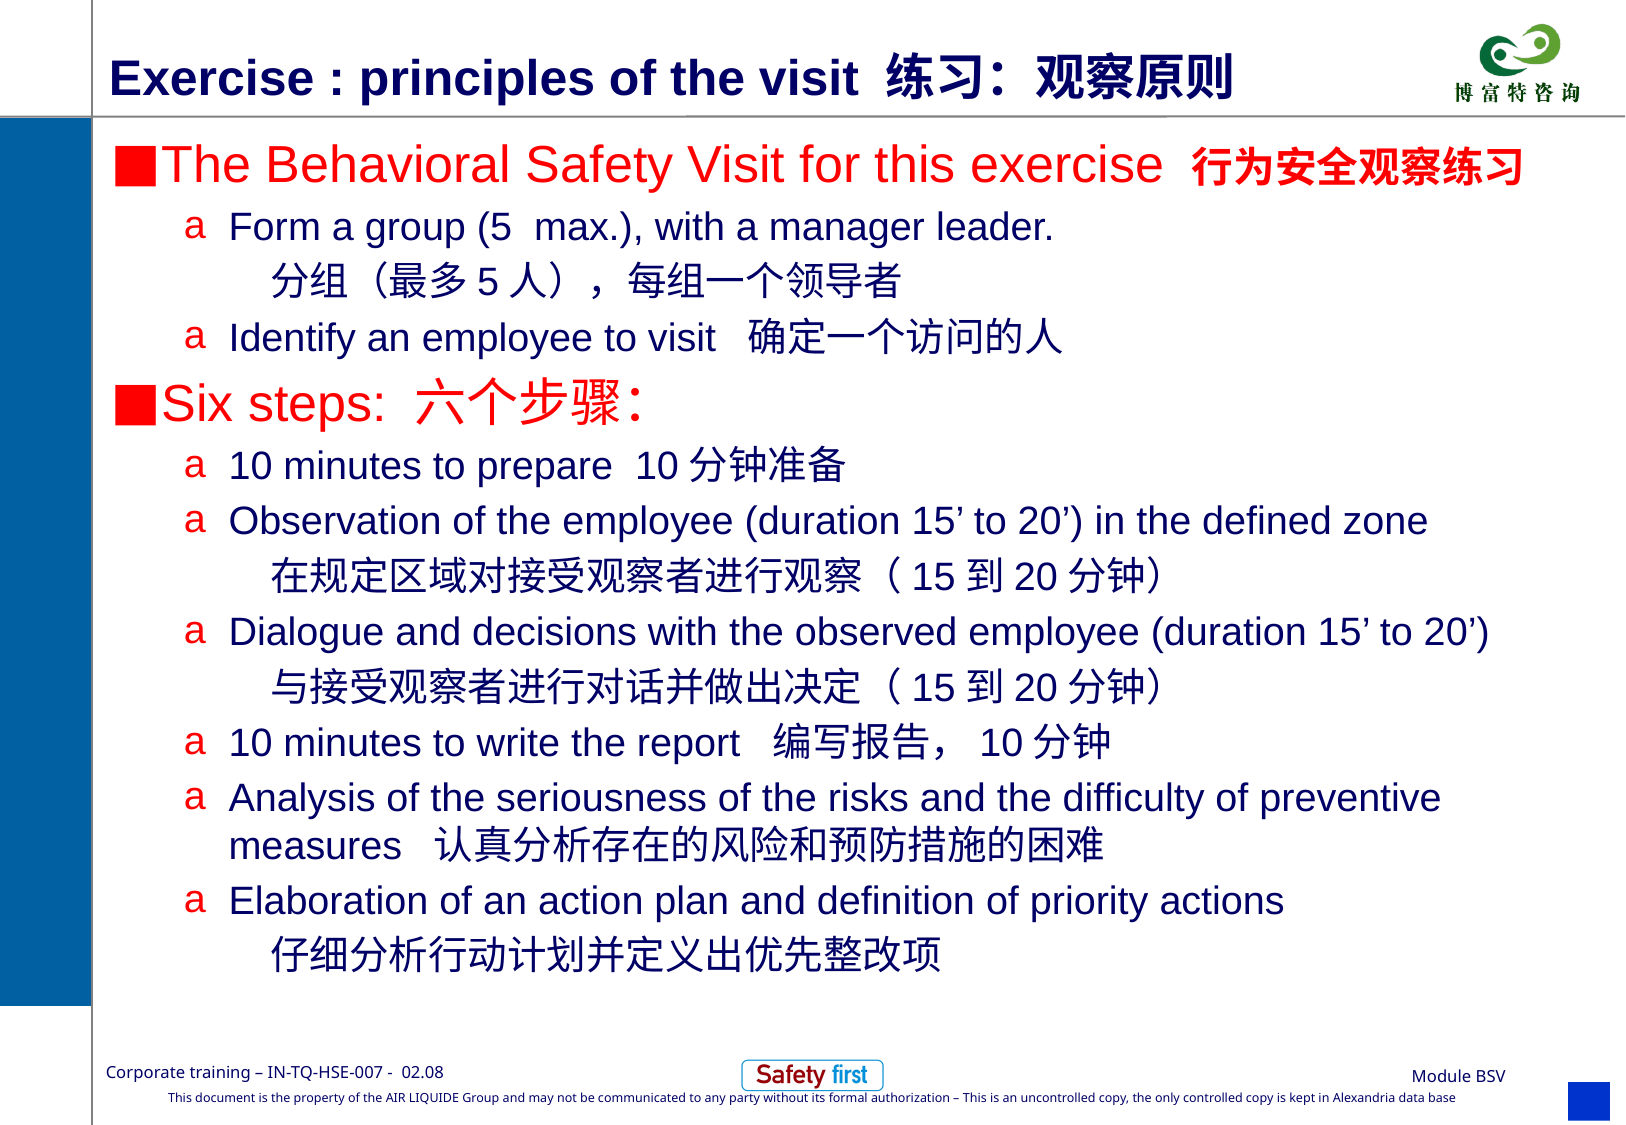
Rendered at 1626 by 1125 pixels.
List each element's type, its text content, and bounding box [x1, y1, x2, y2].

title Exercise : principles of the visit 练习：观察原则 [94, 31, 1396, 122]
picture [0, 118, 91, 1006]
picture [739, 1059, 885, 1092]
list The Behavioral Safety Visit for this exercise 行为安全观察练习 Form a group (5 max.), with a manager leader. 分组（最多5人），每组一个领导者 Identify an employee to visit 确定一个访问的人 Six steps: 六个步骤： 10 minutes to prepare 10分钟准备 Observation of the employee (duration 15’ to 20’) in the defined zone 在规定区域对接受观察者进行观察（15到20分钟） Dialogue and decisions with the observed employee (duration 15’ to 20’) 与接受观察者进行对话并做出决定（15到20分钟） 10 minutes to write the report 编写报告，10分钟 Analysis of the seriousness of the risks and the difficulty of preventive measures 认真分析存在的风险和预防措施的困难 Elaboration of an action plan and definition of priority actions 仔细分析行动计划并定义出优先整改项 [94, 122, 1625, 1059]
picture [1439, 23, 1600, 105]
slide_number [1507, 1079, 1625, 1125]
